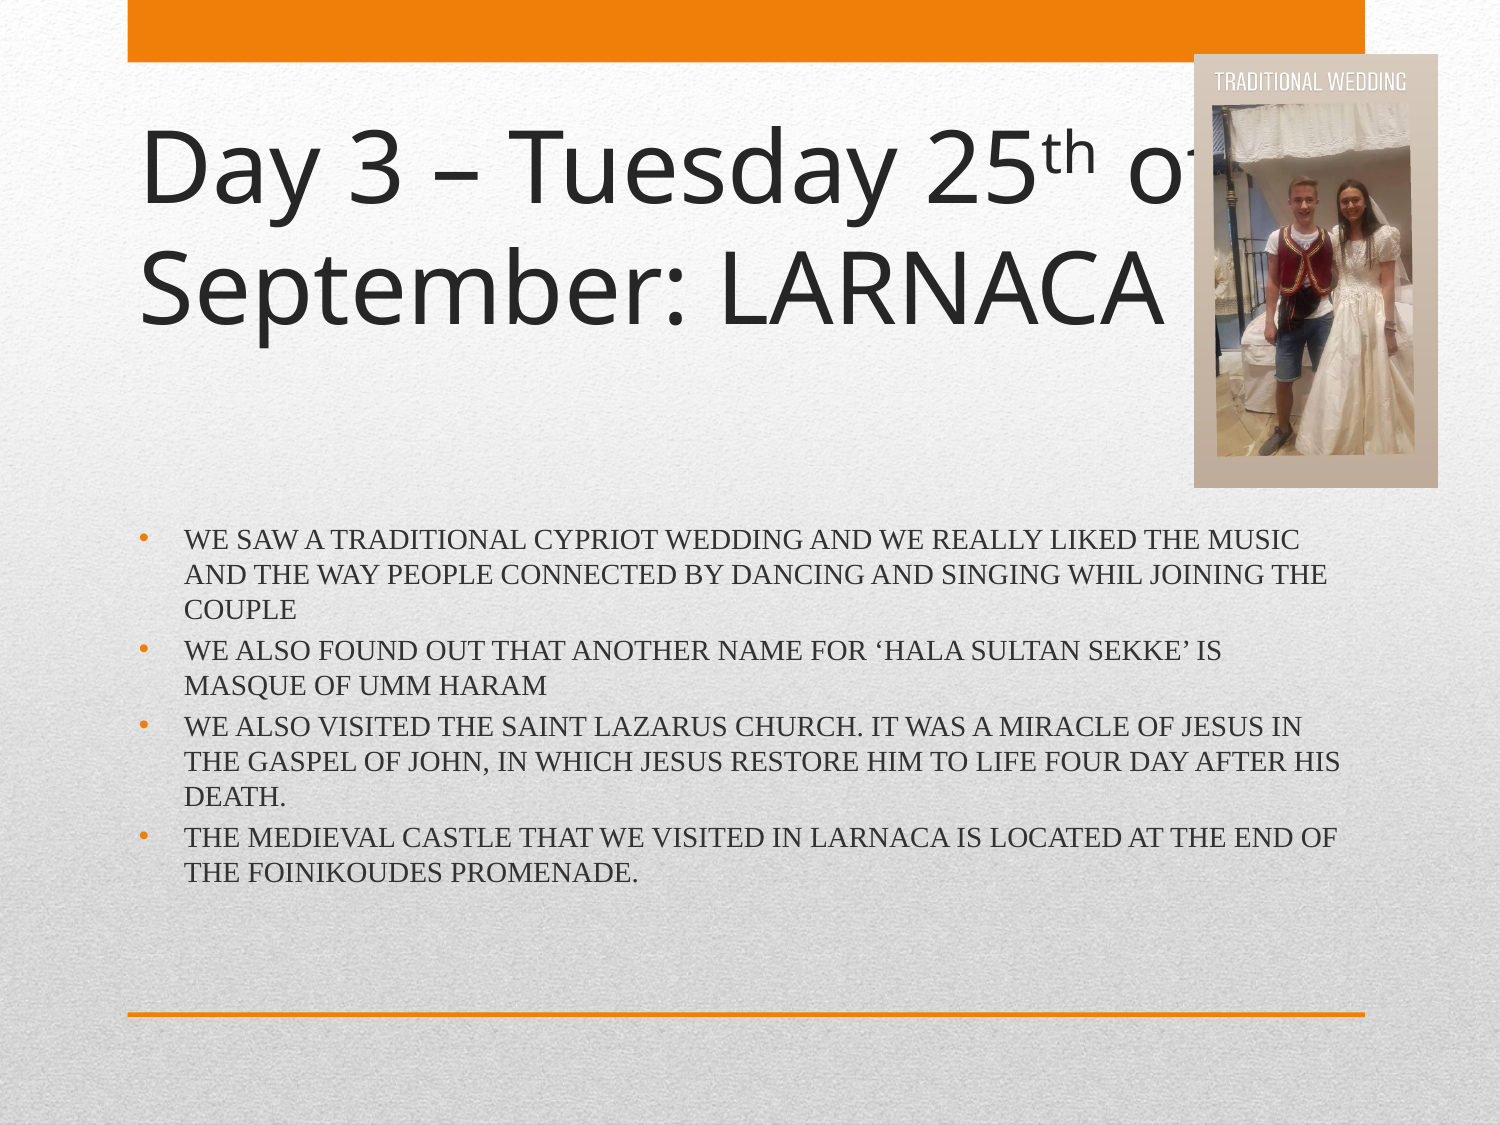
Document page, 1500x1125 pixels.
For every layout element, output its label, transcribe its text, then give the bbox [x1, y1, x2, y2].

picture [1193, 53, 1439, 488]
list WE SAW A TRADITIONAL CYPRIOT WEDDING AND WE REALLY LIKED THE MUSIC AND THE WAY PEOPLE CONNECTED BY DANCING AND SINGING WHIL JOINING THE COUPLE WE ALSO FOUND OUT THAT ANOTHER NAME FOR ‘HALA SULTAN SEKKE’ IS MASQUE OF UMM HARAM WE ALSO VISITED THE SAINT LAZARUS CHURCH. IT WAS A MIRACLE OF JESUS IN THE GASPEL OF JOHN, IN WHICH JESUS RESTORE HIM TO LIFE FOUR DAY AFTER HIS DEATH. THE MEDIEVAL CASTLE THAT WE VISITED IN LARNACA IS LOCATED AT THE END OF THE FOINIKOUDES PROMENADE. [123, 385, 1362, 1023]
title Day 3 – Tuesday 25th of September: LARNACA [123, 90, 1188, 353]
